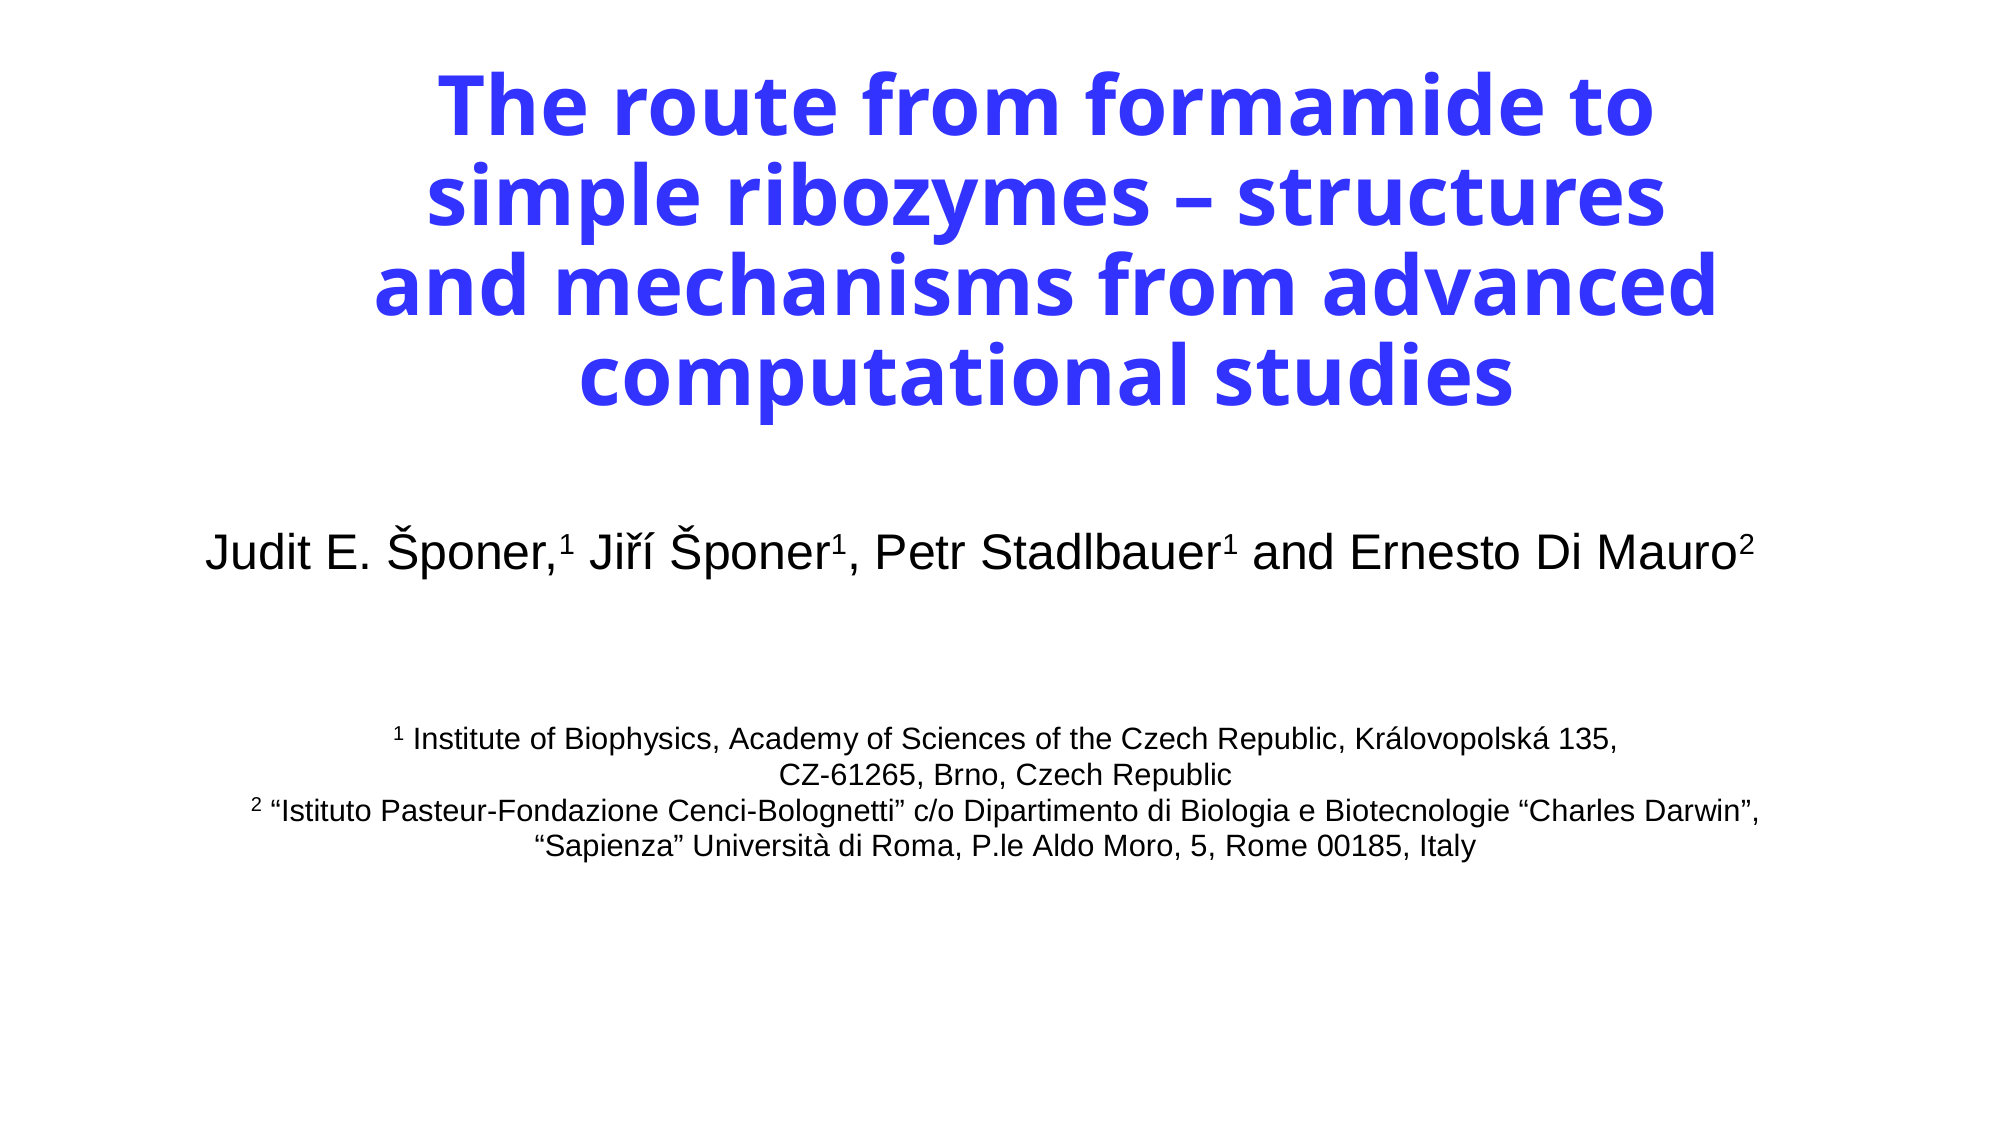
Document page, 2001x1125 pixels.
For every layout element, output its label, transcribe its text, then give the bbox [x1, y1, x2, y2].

subtitle Judit E. Šponer,1 Jiří Šponer1, Petr Stadlbauer1 and Ernesto Di Mauro2 [155, 219, 1820, 721]
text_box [86, 721, 1926, 1053]
title The route from formamide to simple ribozymes – structures and mechanisms from advanced computational studies [354, 55, 1741, 219]
